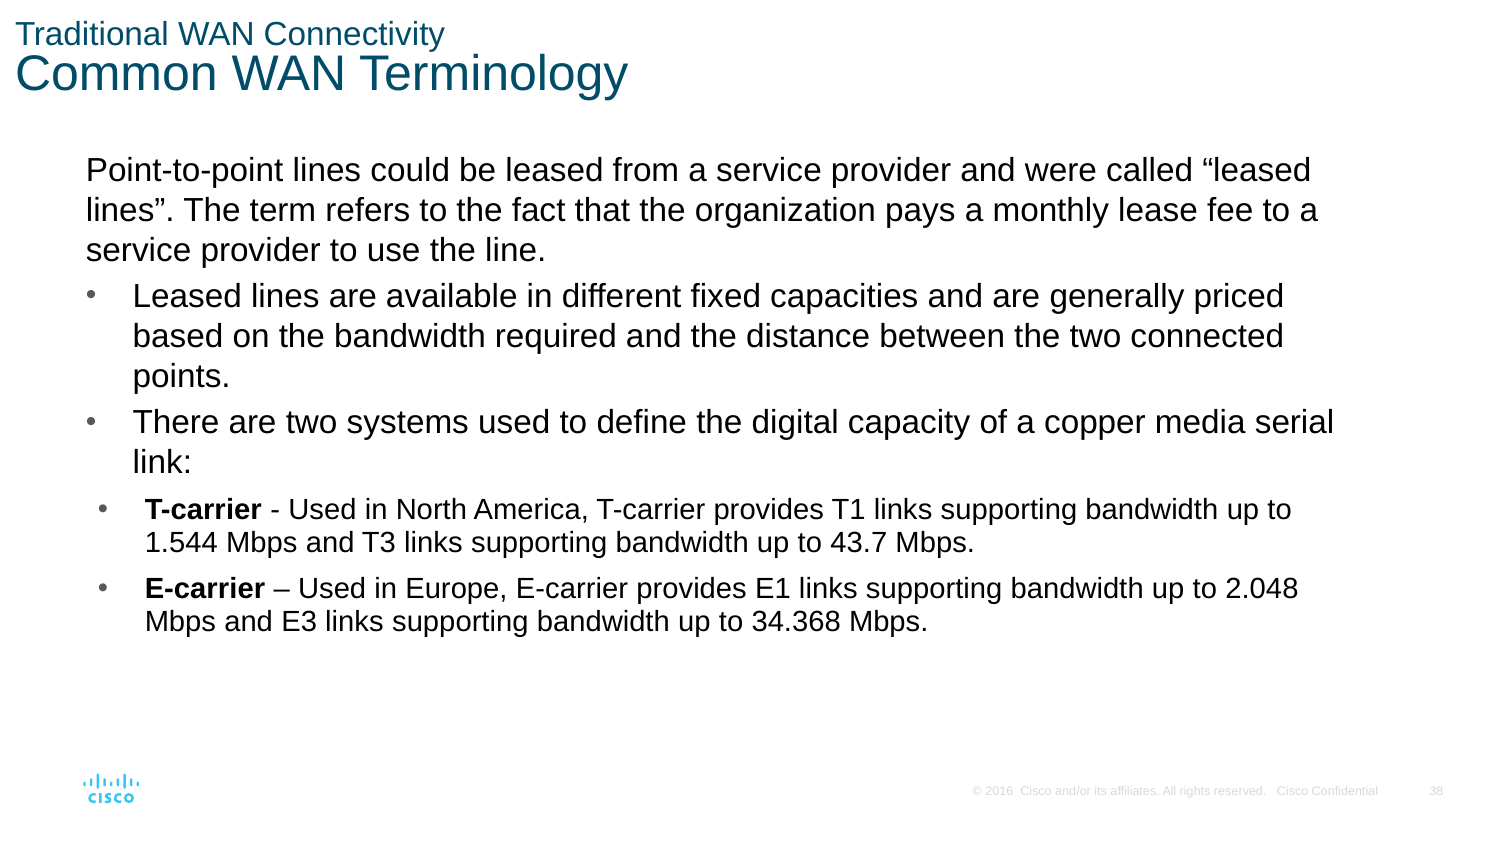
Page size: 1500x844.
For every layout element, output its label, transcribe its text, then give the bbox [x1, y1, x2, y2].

list Point-to-point lines could be leased from a service provider and were called “leased lines”. The term refers to the fact that the organization pays a monthly lease fee to a service provider to use the line. Leased lines are available in different fixed capacities and are generally priced based on the bandwidth required and the distance between the two connected points. There are two systems used to define the digital capacity of a copper media serial link: T-carrier - Used in North America, T-carrier provides T1 links supporting bandwidth up to 1.544 Mbps and T3 links supporting bandwidth up to 43.7 Mbps. E-carrier – Used in Europe, E-carrier provides E1 links supporting bandwidth up to 2.048 Mbps and E3 links supporting bandwidth up to 34.368 Mbps. [70, 140, 1385, 745]
title Traditional WAN Connectivity Common WAN Terminology [0, 0, 1369, 121]
